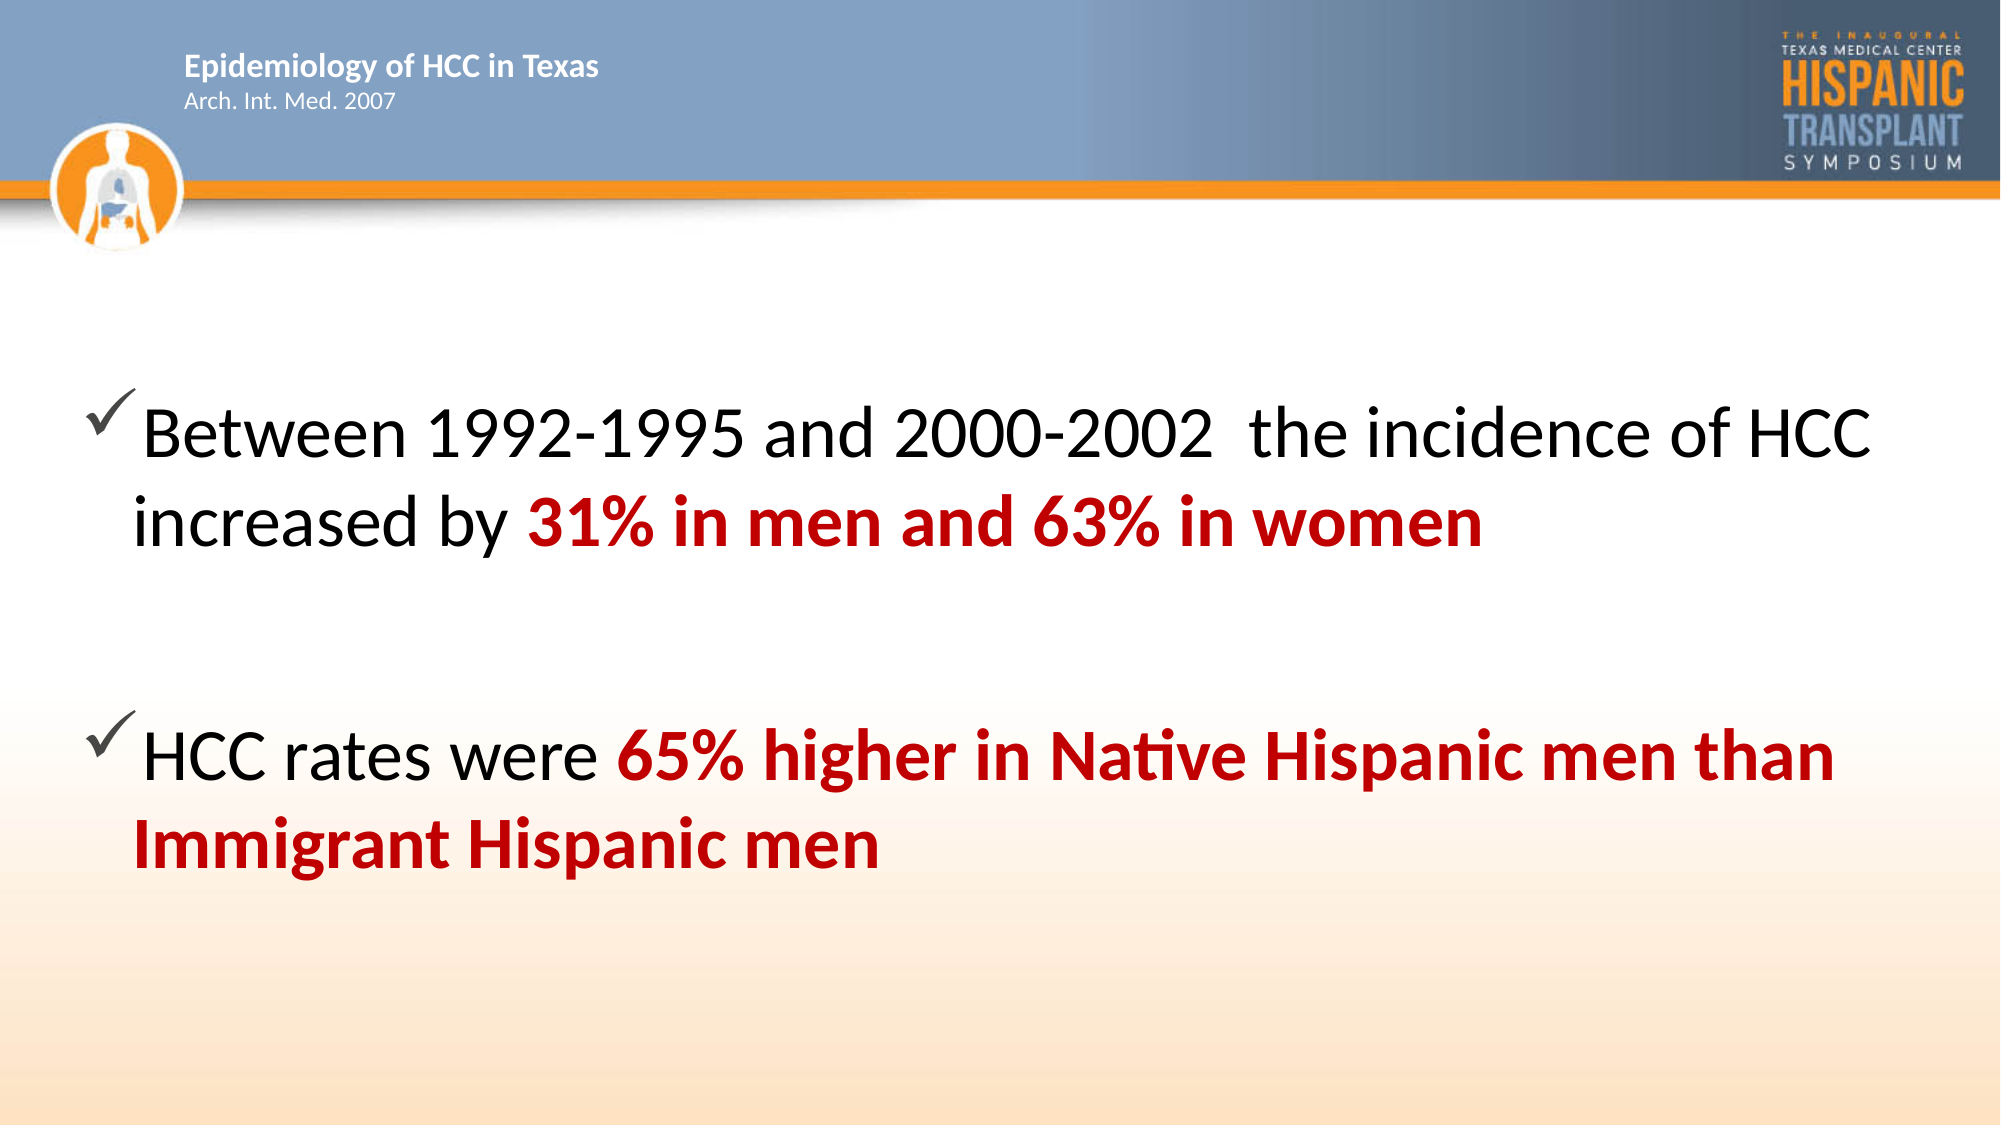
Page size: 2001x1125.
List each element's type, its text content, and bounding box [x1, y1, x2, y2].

title Epidemiology of HCC in Texas Arch. Int. Med. 2007 [184, 42, 1920, 115]
picture [0, 0, 2001, 1125]
list Between 1992-1995 and 2000-2002 the incidence of HCC increased by 31% in men and 63% in women HCC rates were 65% higher in Native Hispanic men than Immigrant Hispanic men [80, 259, 1903, 1045]
